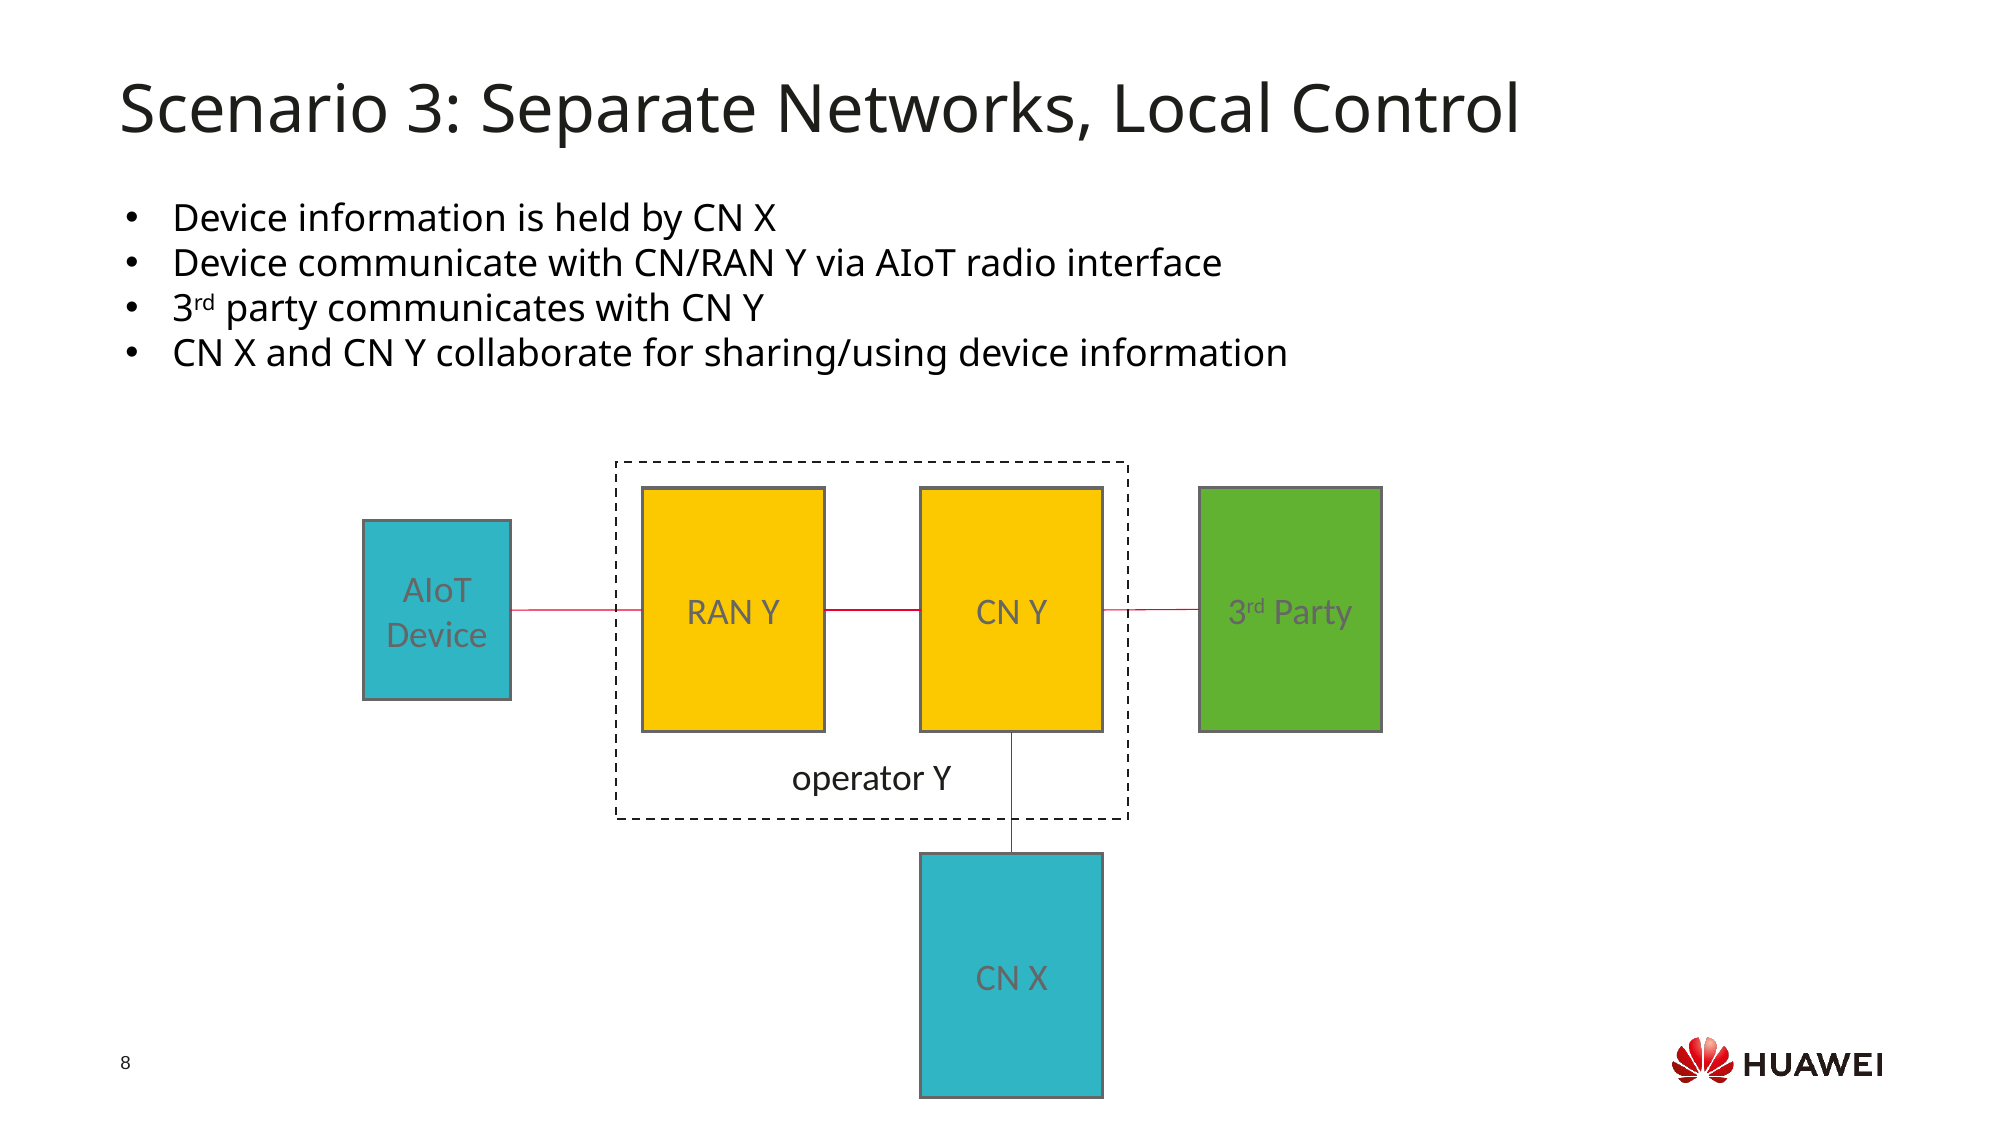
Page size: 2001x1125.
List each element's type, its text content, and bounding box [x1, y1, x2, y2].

text_box CN X [919, 852, 1104, 1099]
subtitle Scenario 3: Separate Networks, Local Control [119, 74, 1882, 238]
text_box 3rd Party [1198, 486, 1383, 733]
text_box AIoT Device [362, 519, 512, 701]
text_box operator Y [764, 745, 979, 806]
picture [1672, 1037, 1882, 1083]
text_box [615, 461, 1129, 820]
text_box Device information is held by CN X Device communicate with CN/RAN Y via AIoT radio interface 3rd party communicates with CN Y CN X and CN Y collaborate for sharing/using device information [125, 194, 1766, 375]
